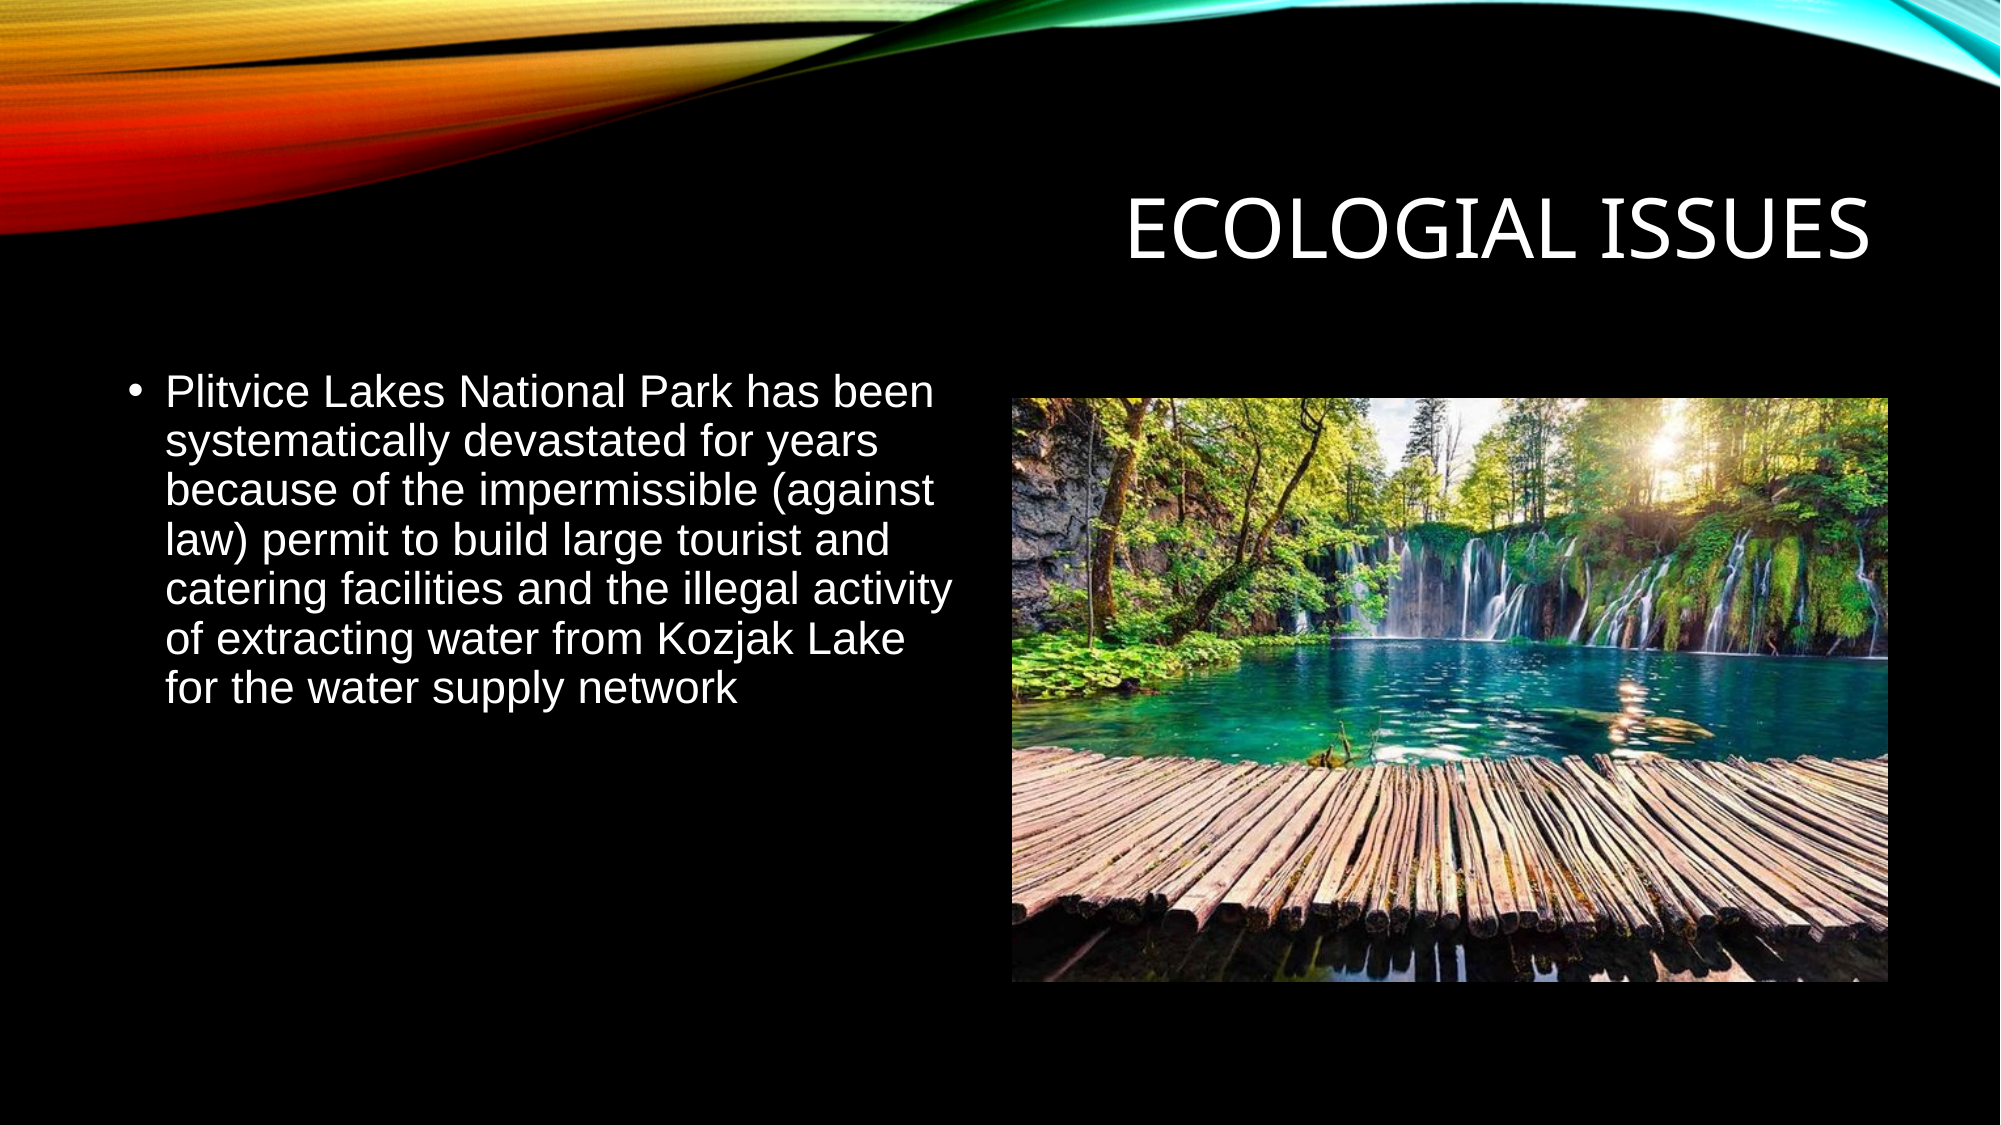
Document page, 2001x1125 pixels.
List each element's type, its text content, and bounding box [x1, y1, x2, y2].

picture [0, 0, 2000, 237]
title Ecologial issues [474, 125, 1888, 338]
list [1012, 398, 1888, 982]
list Plitvice Lakes National Park has been systematically devastated for years because of the impermissible (against law) permit to build large tourist and catering facilities and the illegal activity of extracting water from Kozjak Lake for the water supply network [112, 360, 988, 1021]
